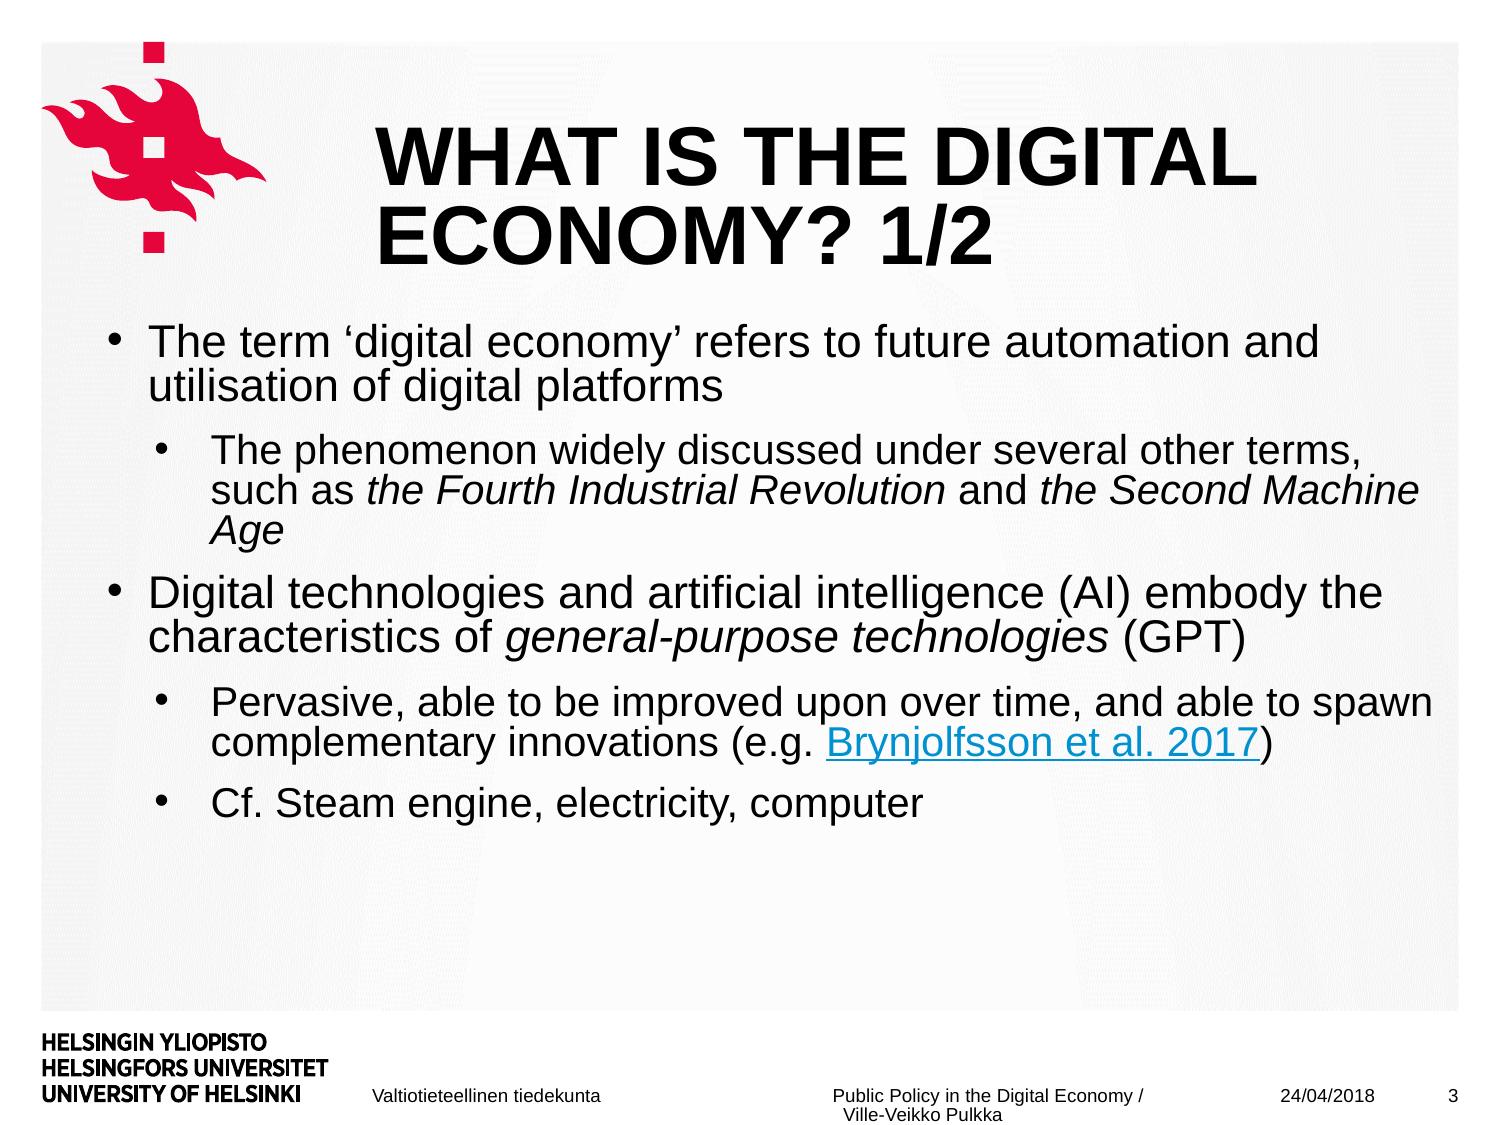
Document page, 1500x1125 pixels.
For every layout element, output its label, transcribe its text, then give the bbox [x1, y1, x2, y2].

slide_number 3 [1374, 1010, 1459, 1106]
footer Public Policy in the Digital Economy / Ville-Veikko Pulkka [832, 1011, 1294, 1107]
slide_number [1262, 1010, 1374, 1106]
picture [41, 41, 1459, 1011]
picture [144, 137, 164, 158]
title What is The Digital Economy? 1/2 [359, 113, 1448, 314]
list The term ‘digital economy’ refers to future automation and utilisation of digital platforms The phenomenon widely discussed under several other terms, such as the Fourth Industrial Revolution and the Second Machine Age Digital technologies and artificial intelligence (AI) embody the characteristics of general-purpose technologies (GPT) Pervasive, able to be improved upon over time, and able to spawn complementary innovations (e.g. Brynjolfsson et al. 2017) Cf. Steam engine, electricity, computer [76, 314, 1453, 953]
